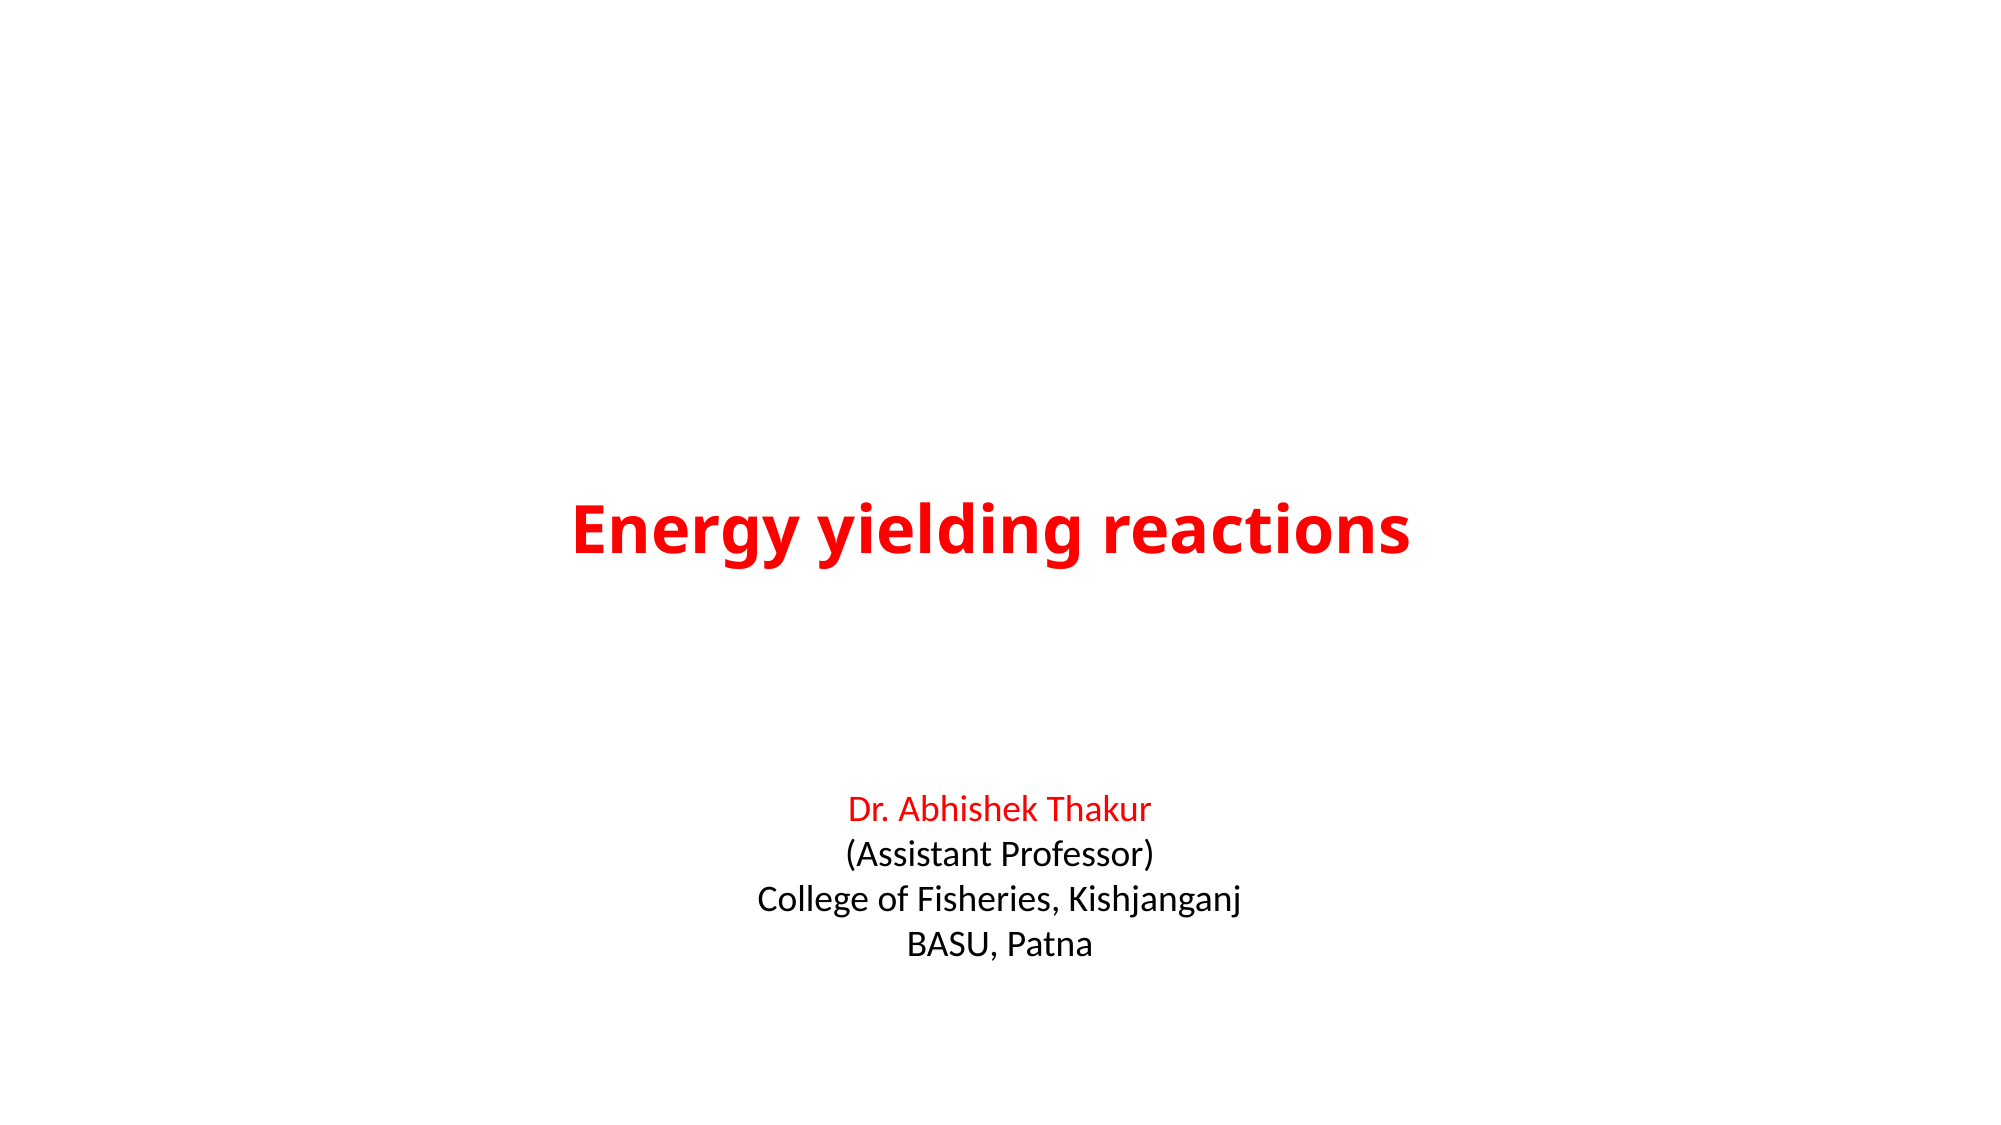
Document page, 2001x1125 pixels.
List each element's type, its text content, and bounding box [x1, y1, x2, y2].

text_box Dr. Abhishek Thakur (Assistant Professor) College of Fisheries, Kishjanganj BASU, Patna [500, 776, 1500, 972]
title Energy yielding reactions [249, 184, 1750, 576]
